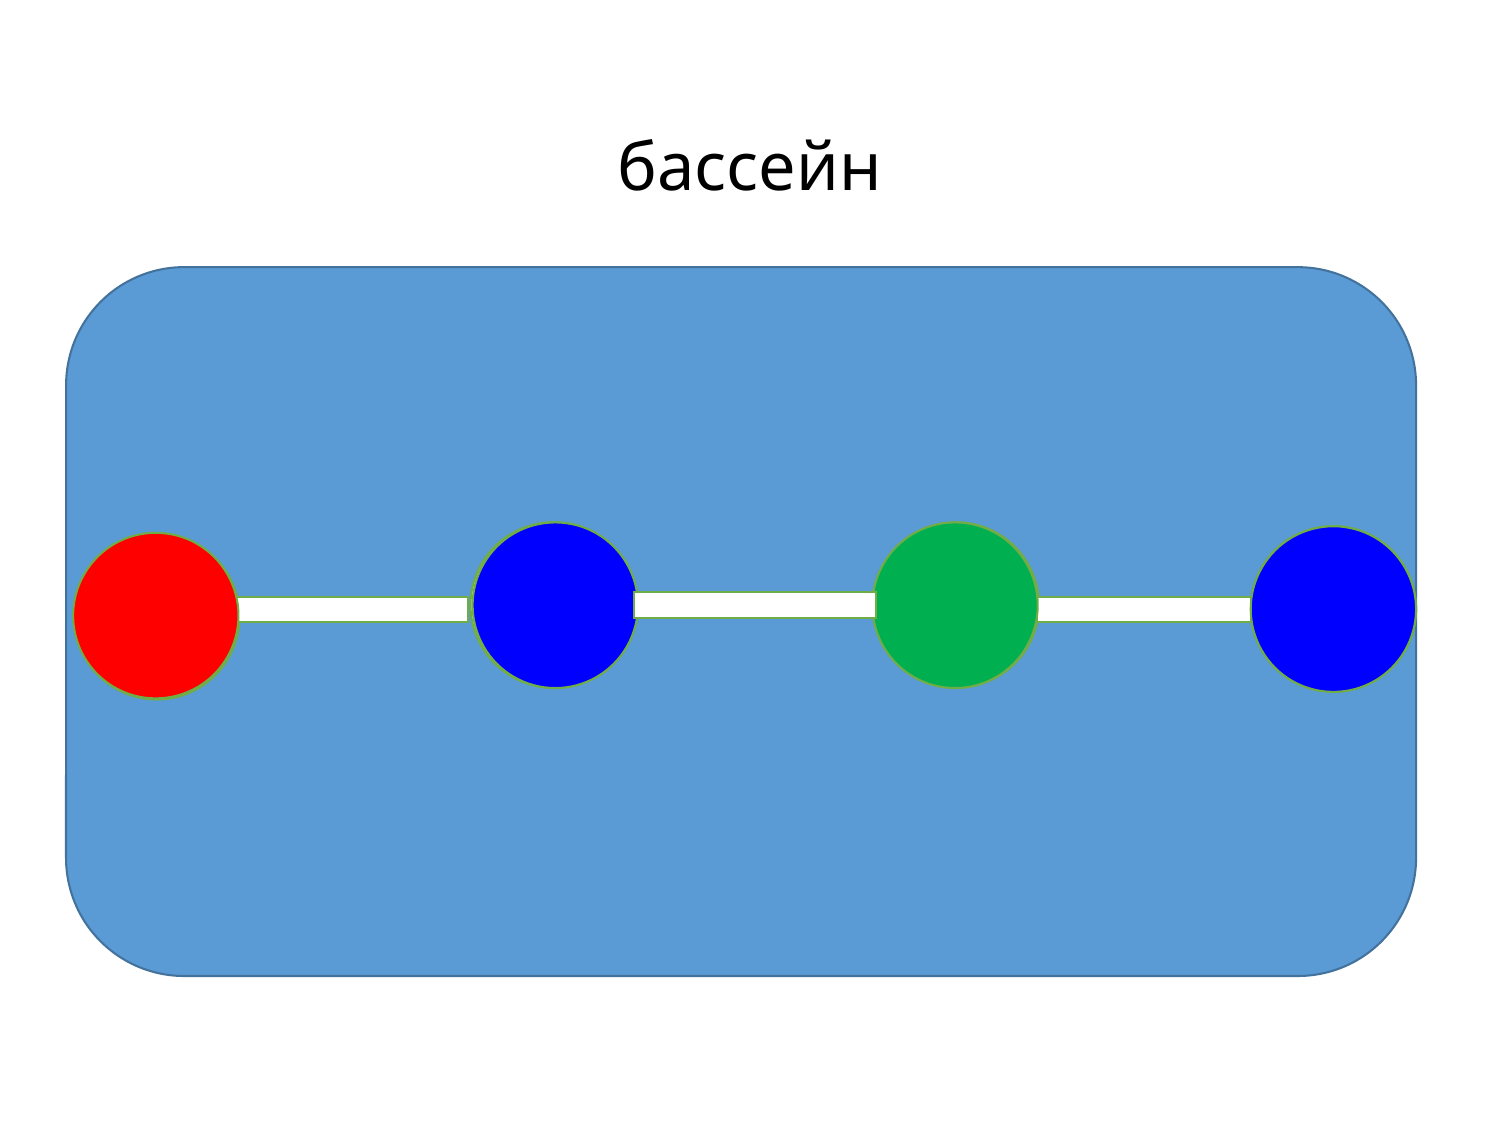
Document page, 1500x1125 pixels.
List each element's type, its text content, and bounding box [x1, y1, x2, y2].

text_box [66, 267, 1417, 976]
title бассейн [103, 59, 1397, 267]
